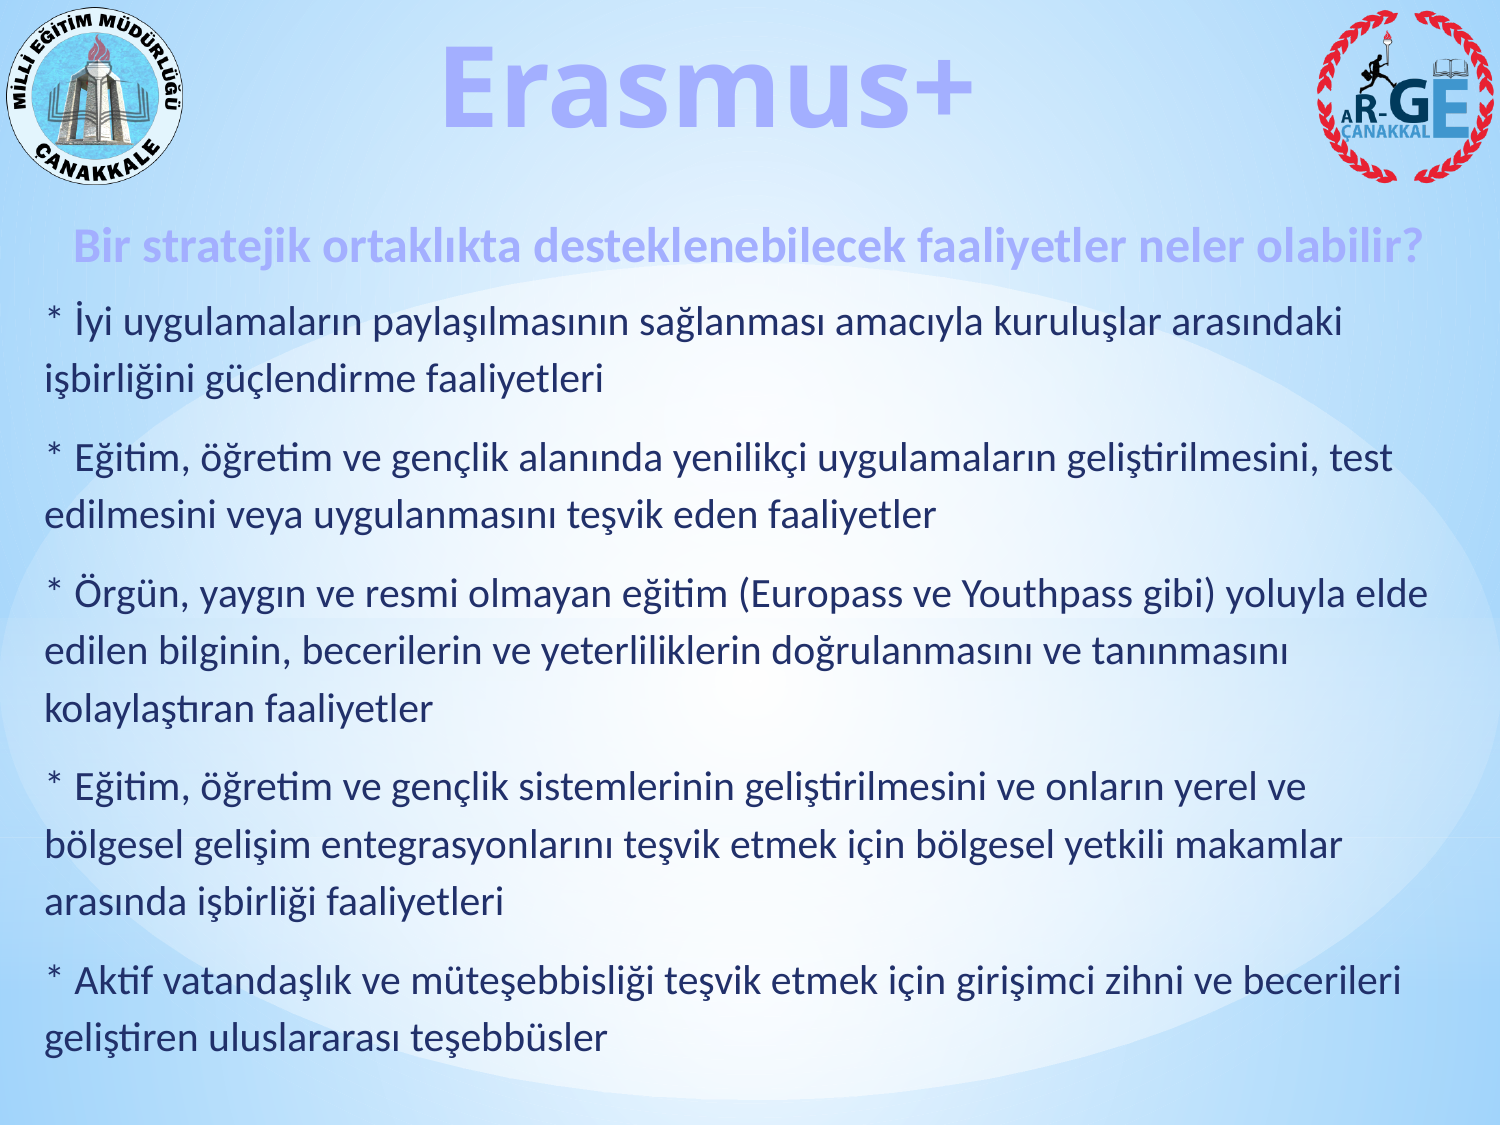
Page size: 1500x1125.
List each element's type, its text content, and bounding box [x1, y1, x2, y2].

picture [6, 7, 183, 185]
picture [1316, 7, 1495, 185]
text_box * İyi uygulamaların paylaşılmasının sağlanması amacıyla kuruluşlar arasındaki işbirliğini güçlendirme faaliyetleri * Eğitim, öğretim ve gençlik alanında yenilikçi uygulamaların geliştirilmesini, test edilmesini veya uygulanmasını teşvik eden faaliyetler * Örgün, yaygın ve resmi olmayan eğitim (Europass ve Youthpass gibi) yoluyla elde edilen bilginin, becerilerin ve yeterliliklerin doğrulanmasını ve tanınmasını kolaylaştıran faaliyetler * Eğitim, öğretim ve gençlik sistemlerinin geliştirilmesini ve onların yerel ve bölgesel gelişim entegrasyonlarını teşvik etmek için bölgesel yetkili makamlar arasında işbirliği faaliyetleri * Aktif vatandaşlık ve müteşebbisliği teşvik etmek için girişimci zihni ve becerileri geliştiren uluslararası teşebbüsler [29, 278, 1471, 1068]
text_box Bir stratejik ortaklıkta desteklenebilecek faaliyetler neler olabilir? [58, 196, 1442, 281]
